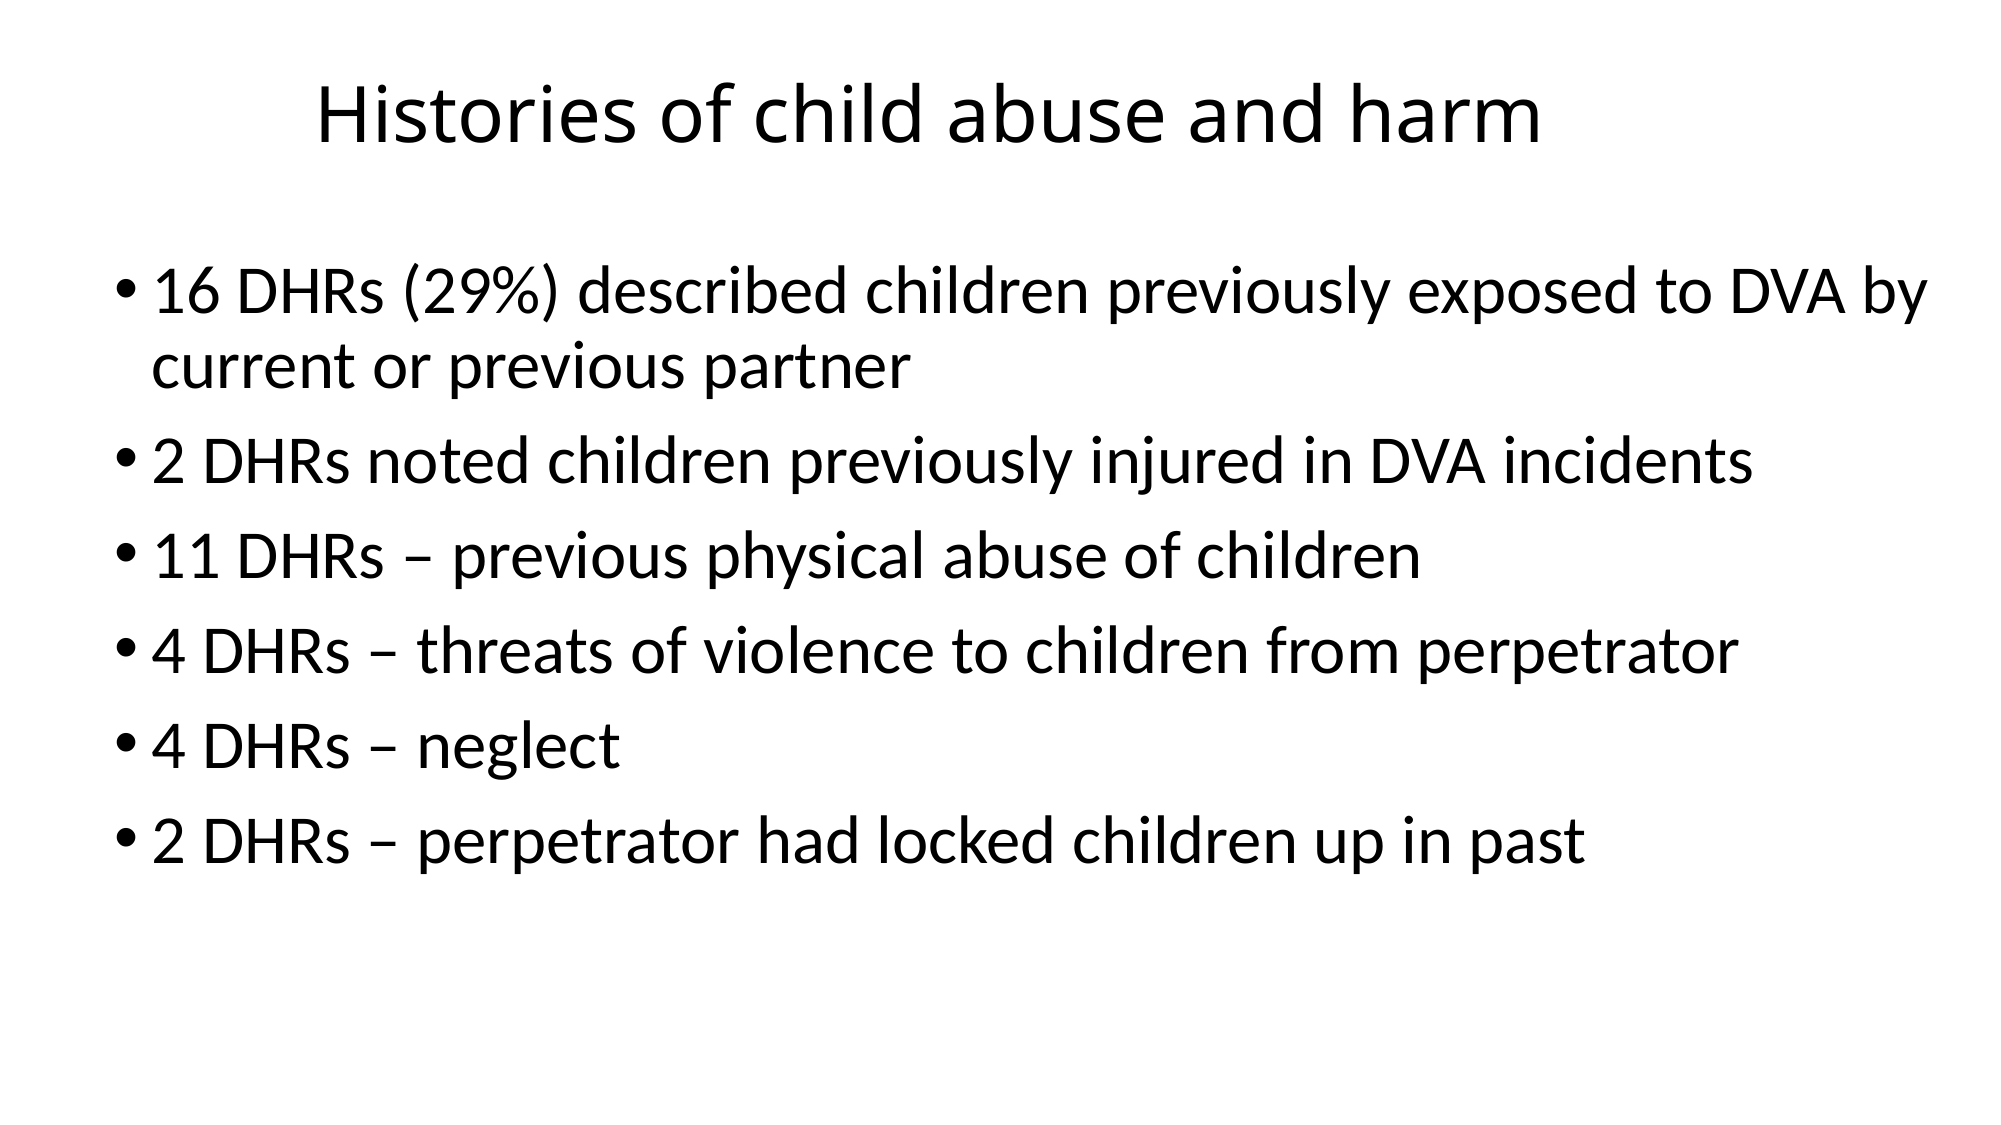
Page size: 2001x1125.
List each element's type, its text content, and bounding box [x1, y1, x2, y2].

list 16 DHRs (29%) described children previously exposed to DVA by current or previous partner 2 DHRs noted children previously injured in DVA incidents 11 DHRs – previous physical abuse of children 4 DHRs – threats of violence to children from perpetrator 4 DHRs – neglect 2 DHRs – perpetrator had locked children up in past [99, 247, 2000, 1050]
text_box [65, 196, 1891, 333]
title Histories of child abuse and harm [299, 37, 1700, 196]
